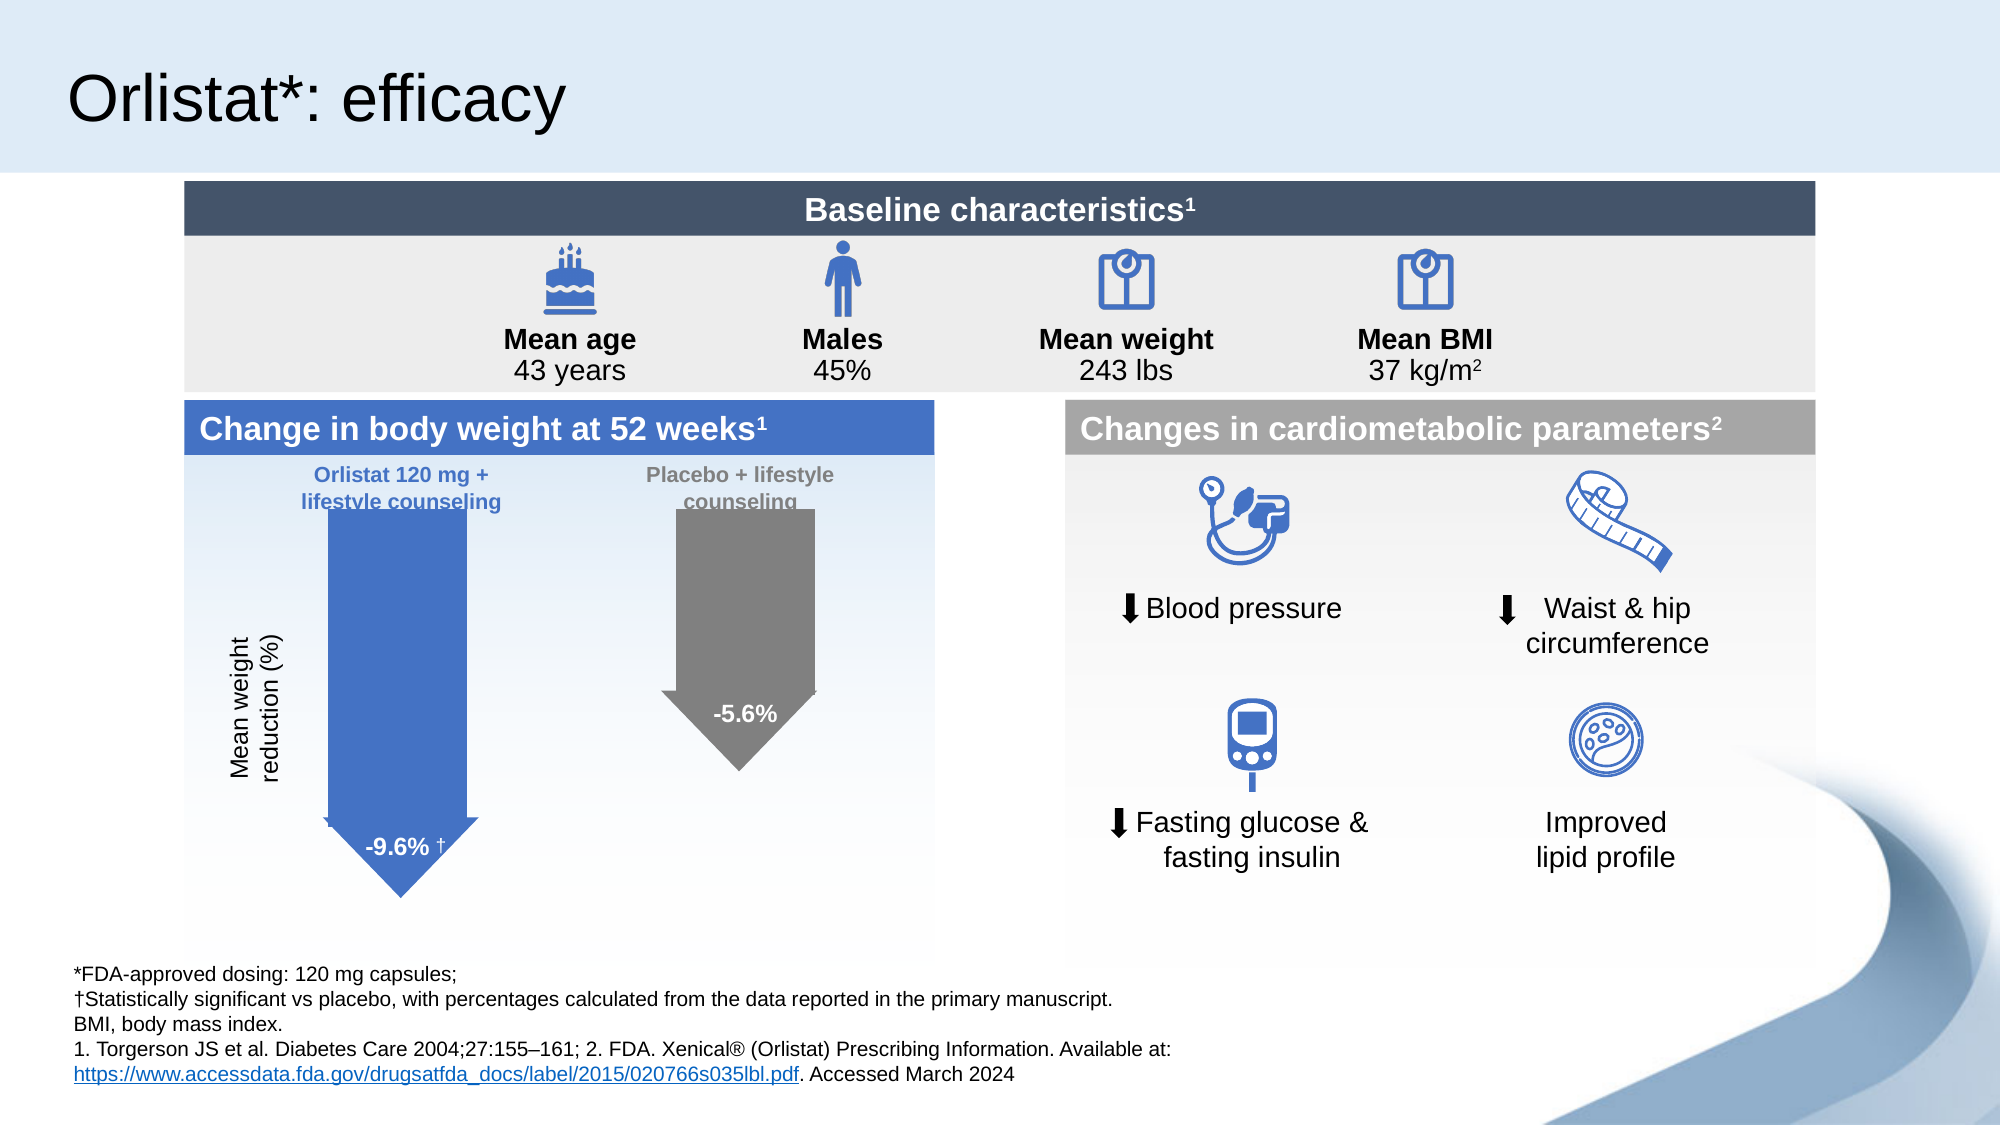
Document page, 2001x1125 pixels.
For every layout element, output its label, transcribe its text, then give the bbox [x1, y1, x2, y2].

text_box [183, 182, 1817, 393]
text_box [485, 237, 1515, 395]
text_box [184, 451, 936, 974]
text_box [1227, 698, 1277, 792]
picture [1490, 745, 2000, 1125]
text_box *FDA-approved dosing: 120 mg capsules; †Statistically significant vs placebo, with percentages calculated from the data reported in the primary manuscript. BMI, body mass index. 1. Torgerson JS et al. Diabetes Care 2004;27:155–161; 2. FDA. Xenical® (Orlistat) Prescribing Information. Available at: https://www.accessdata.fda.gov/drugsatfda_docs/label/2015/020766s035lbl.pdf. Accessed March 2024 [58, 953, 1591, 1094]
text_box Changes in cardiometabolic parameters2 [1065, 400, 1816, 455]
text_box [1064, 399, 1816, 984]
text_box Fasting glucose & fasting insulin [1104, 796, 1400, 881]
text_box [1096, 475, 1392, 633]
chart [208, 500, 934, 916]
title Orlistat*: efficacy [52, 43, 1969, 157]
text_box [1470, 470, 1766, 669]
text_box Placebo + lifestyle counseling [620, 453, 861, 500]
text_box [1108, 807, 1131, 840]
text_box Change in body weight at 52 weeks1 [184, 400, 935, 455]
text_box Improved lipid profile [1458, 796, 1754, 881]
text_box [1570, 703, 1643, 776]
text_box Orlistat 120 mg + lifestyle counseling [270, 453, 533, 500]
text_box Baseline characteristics1 [184, 181, 1816, 236]
